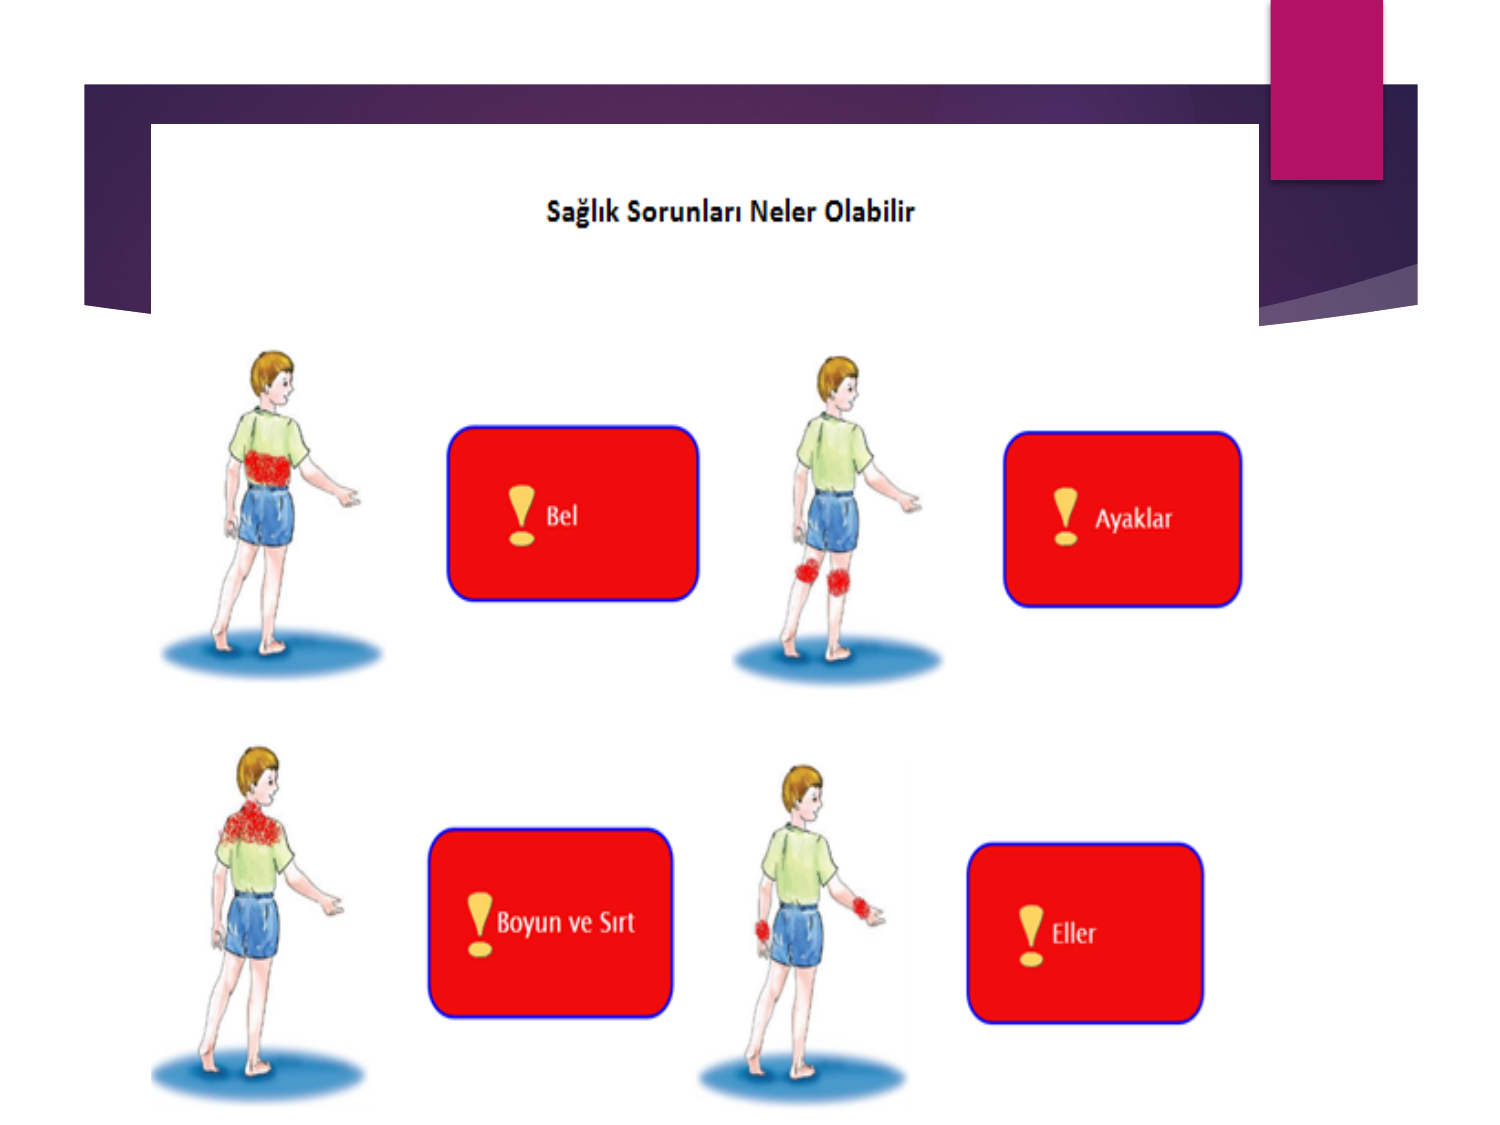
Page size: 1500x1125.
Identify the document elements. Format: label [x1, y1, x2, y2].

picture [151, 124, 1260, 1119]
